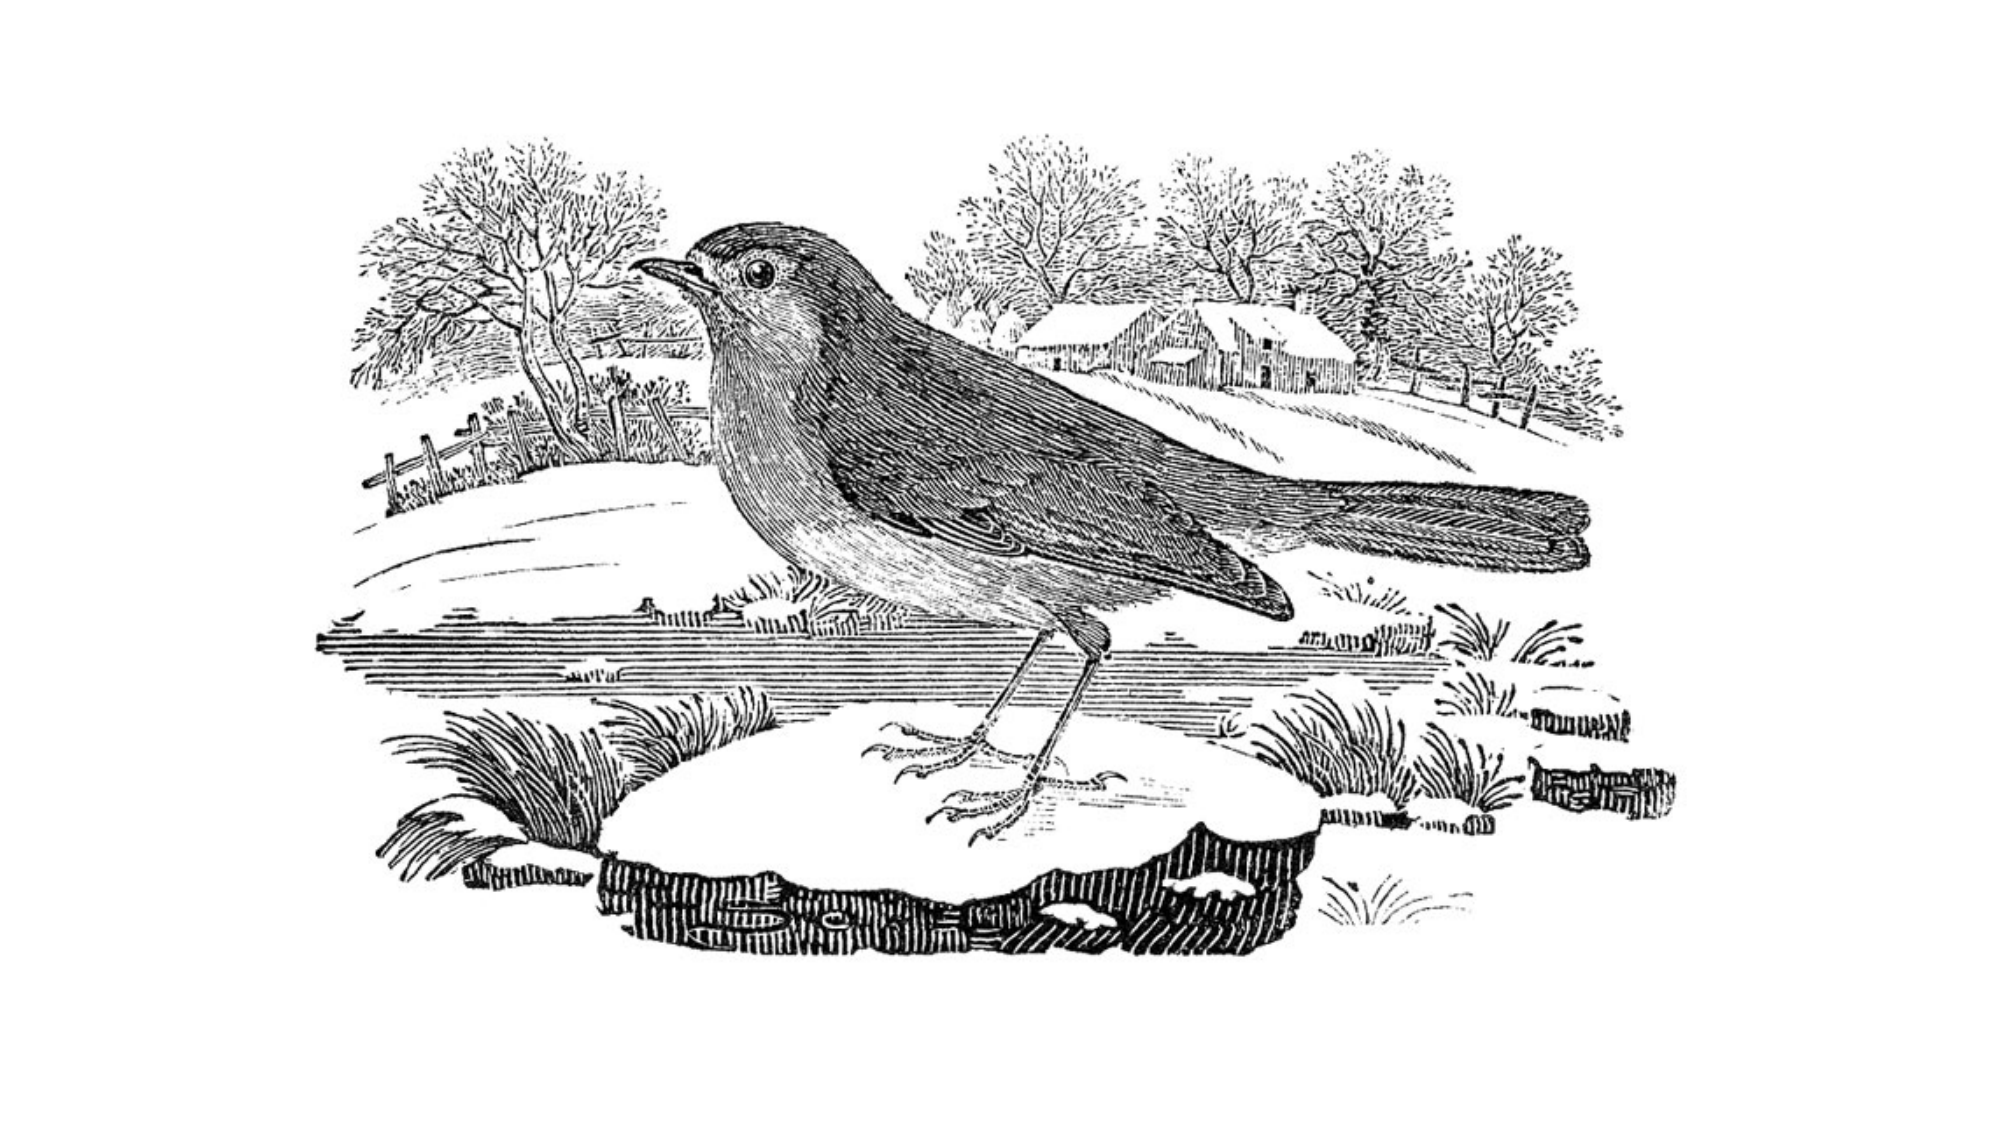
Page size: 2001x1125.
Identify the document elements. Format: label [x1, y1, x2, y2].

list [299, 120, 1701, 985]
